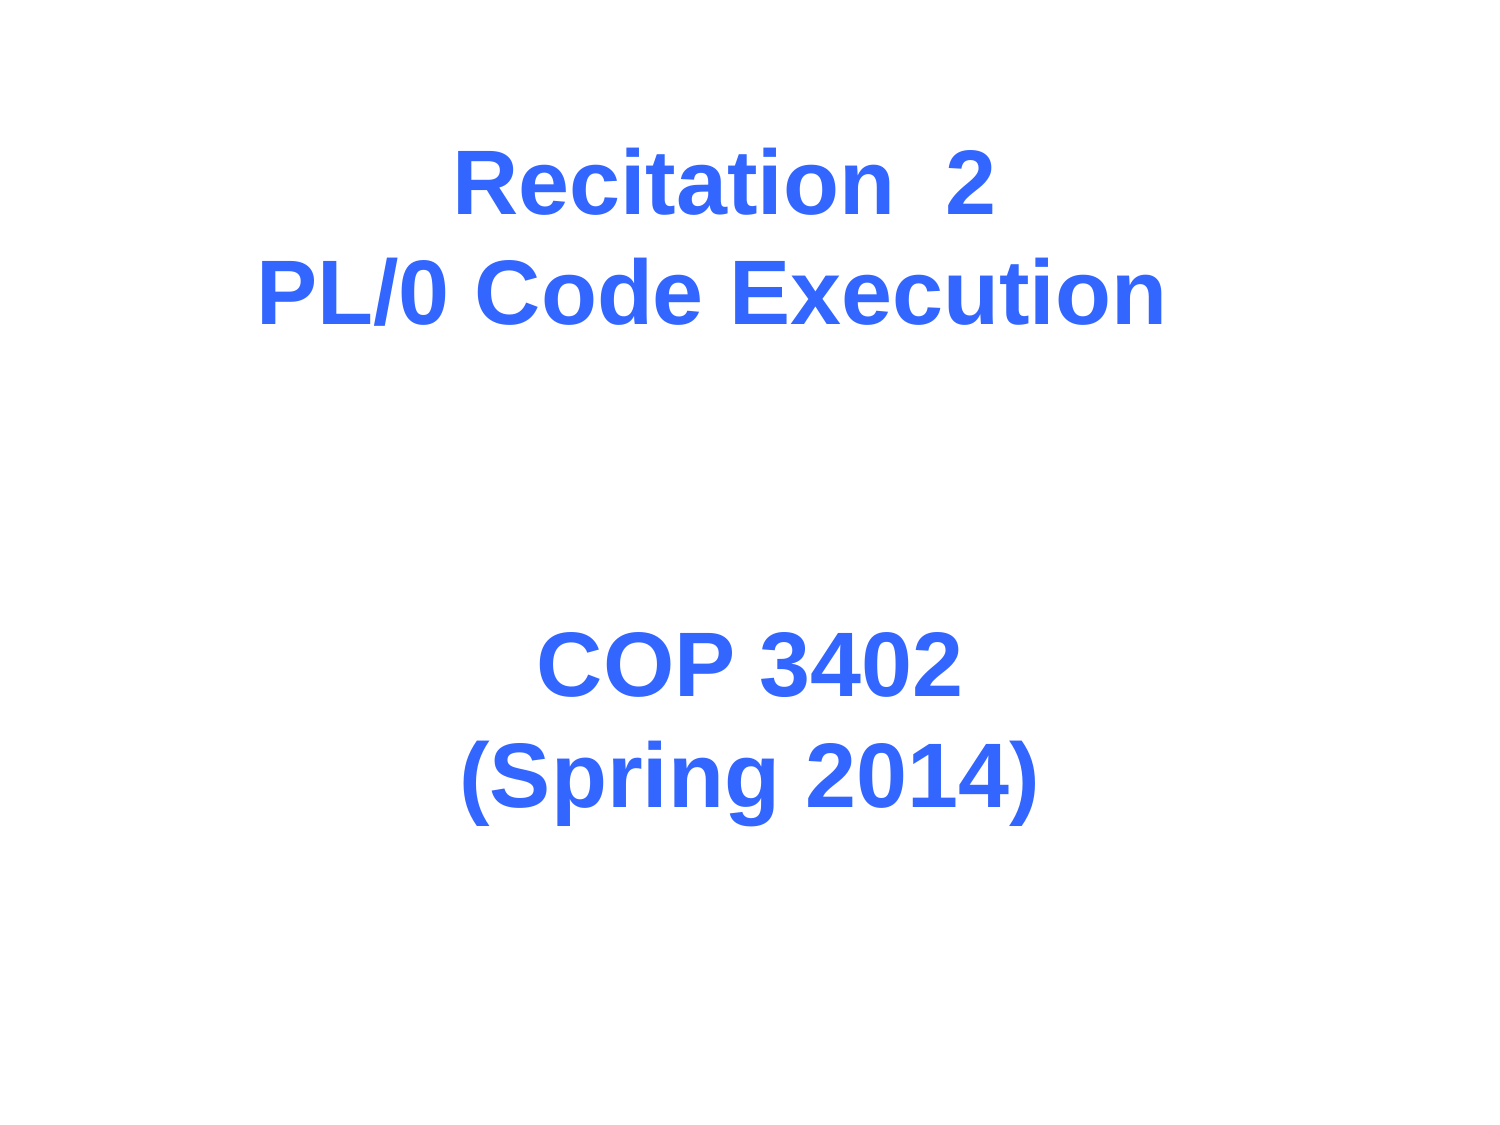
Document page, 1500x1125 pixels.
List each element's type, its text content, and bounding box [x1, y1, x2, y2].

text_box Recitation 2 PL/0 Code Execution [87, 112, 1363, 354]
text_box COP 3402 (Spring 2014) [162, 375, 1338, 811]
